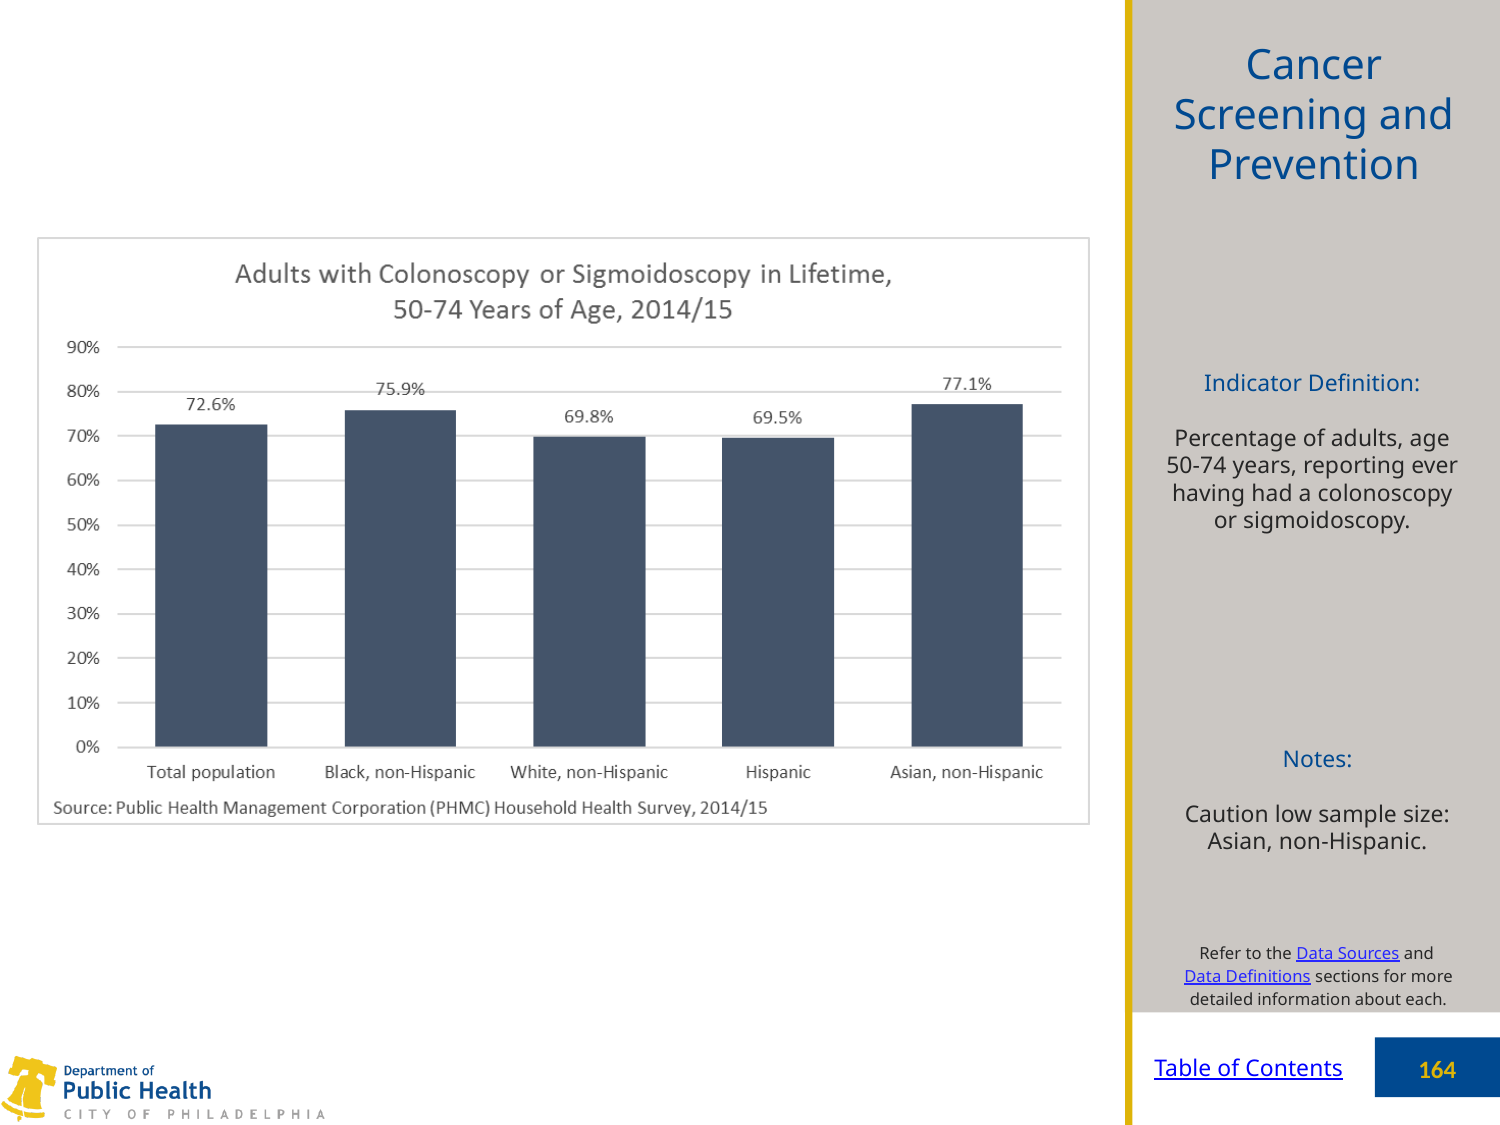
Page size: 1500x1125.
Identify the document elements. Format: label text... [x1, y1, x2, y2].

picture [0, 1055, 325, 1122]
list Cancer Screening and Prevention [1151, 24, 1477, 200]
text_box Indicator Definition: Percentage of adults, age 50-74 years, reporting ever having had a colonoscopy or sigmoidoscopy. [1149, 360, 1475, 541]
text_box Notes: Caution low sample size: Asian, non-Hispanic. [1148, 737, 1487, 862]
picture [37, 237, 1090, 826]
